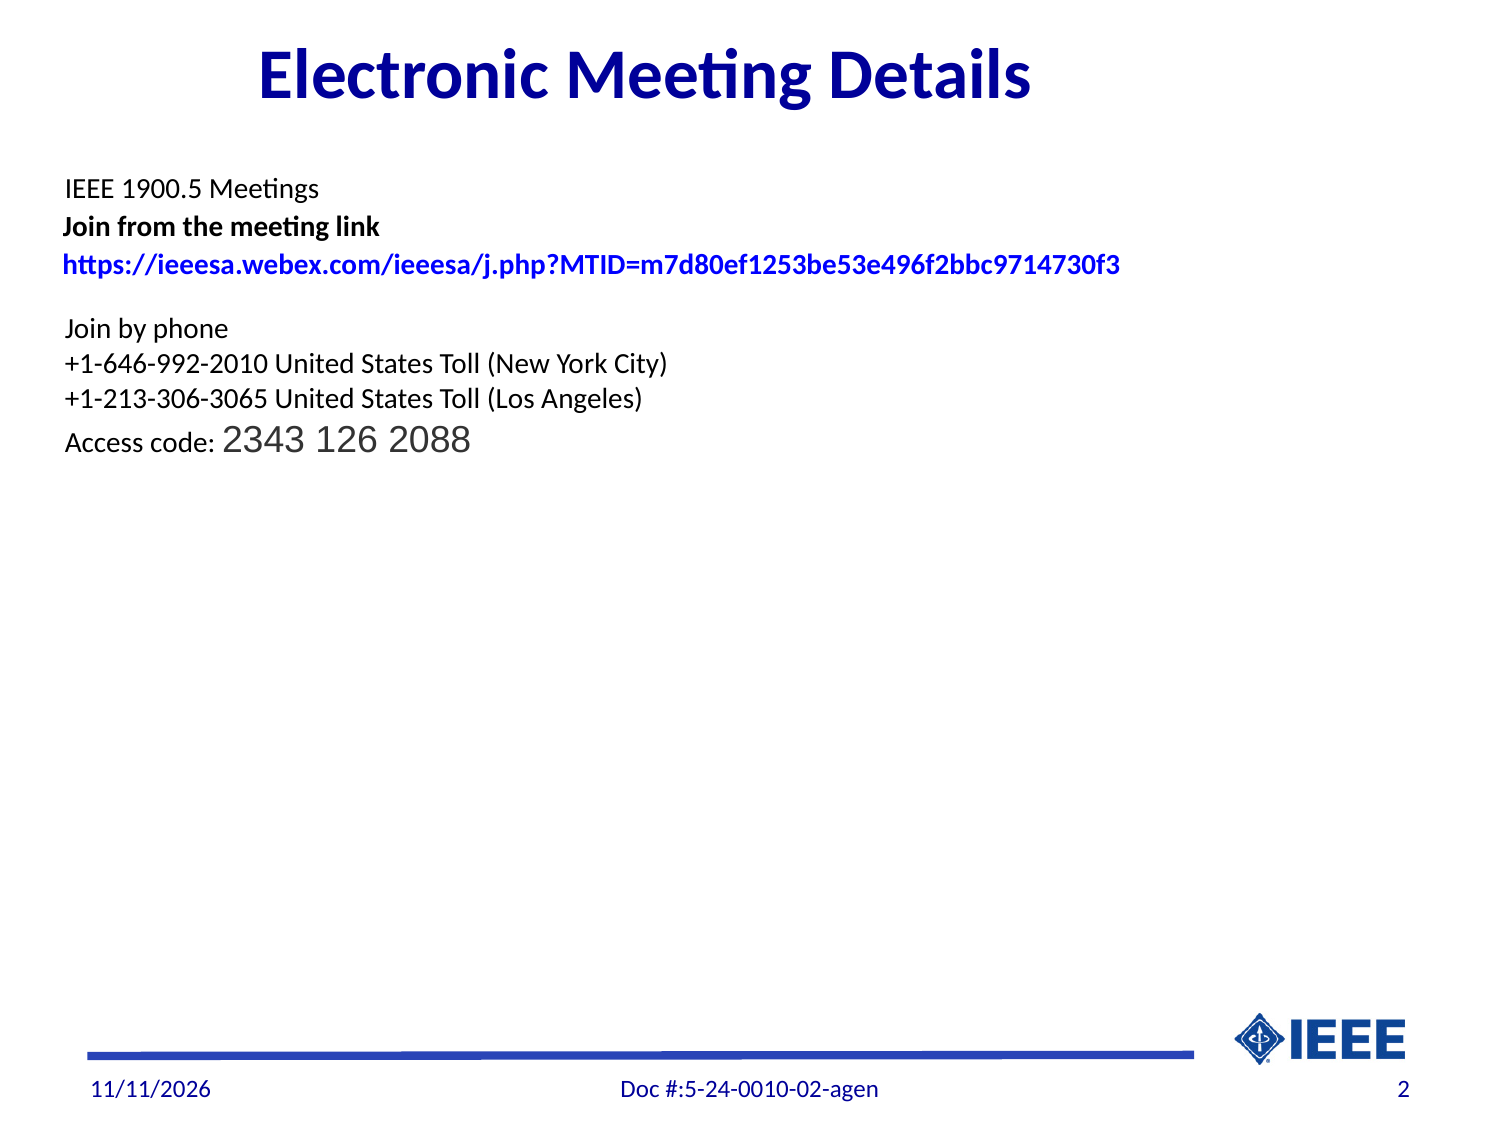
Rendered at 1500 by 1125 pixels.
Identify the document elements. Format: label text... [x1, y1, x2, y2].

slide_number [75, 1057, 425, 1118]
title Electronic Meeting Details [0, 19, 1275, 207]
table_header Join from the meeting link [63, 207, 1324, 241]
slide_number 2 [1074, 1057, 1425, 1118]
table_cell https://ieeesa.webex.com/ieeesa/j.php?MTID=m7d80ef1253be53e496f2bbc9714730f3 [63, 247, 1324, 281]
footer Doc #:5-24-0010-02-agen [512, 1057, 988, 1118]
text_box IEEE 1900.5 Meetings Join by phone +1-646-992-2010 United States Toll (New York City) +1-213-306-3065 United States Toll (Los Angeles) Access code: 2343 126 2088 [50, 162, 1438, 537]
picture [1231, 1011, 1406, 1057]
